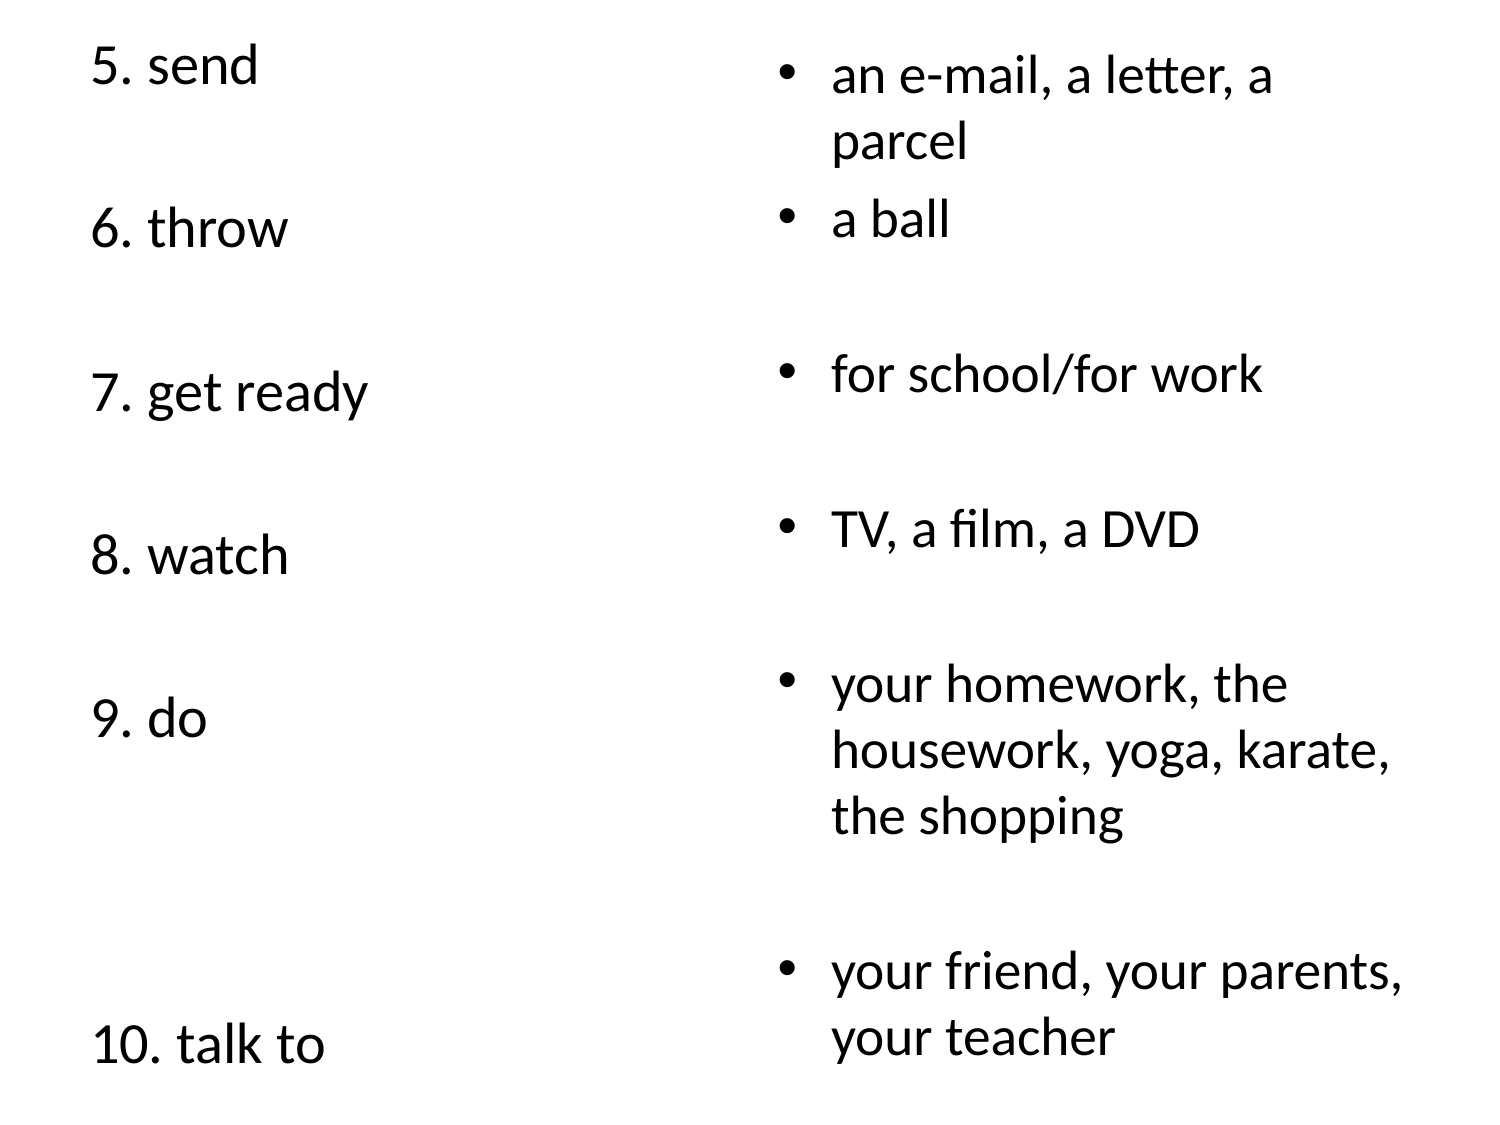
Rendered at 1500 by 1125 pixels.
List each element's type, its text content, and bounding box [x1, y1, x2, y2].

list 5. send 6. throw 7. get ready 8. watch 9. do 10. talk to [75, 19, 738, 1094]
list an e-mail, a letter, a parcel a ball for school/for work TV, a film, a DVD your homework, the housework, yoga, karate, the shopping your friend, your parents, your teacher [762, 30, 1425, 1083]
